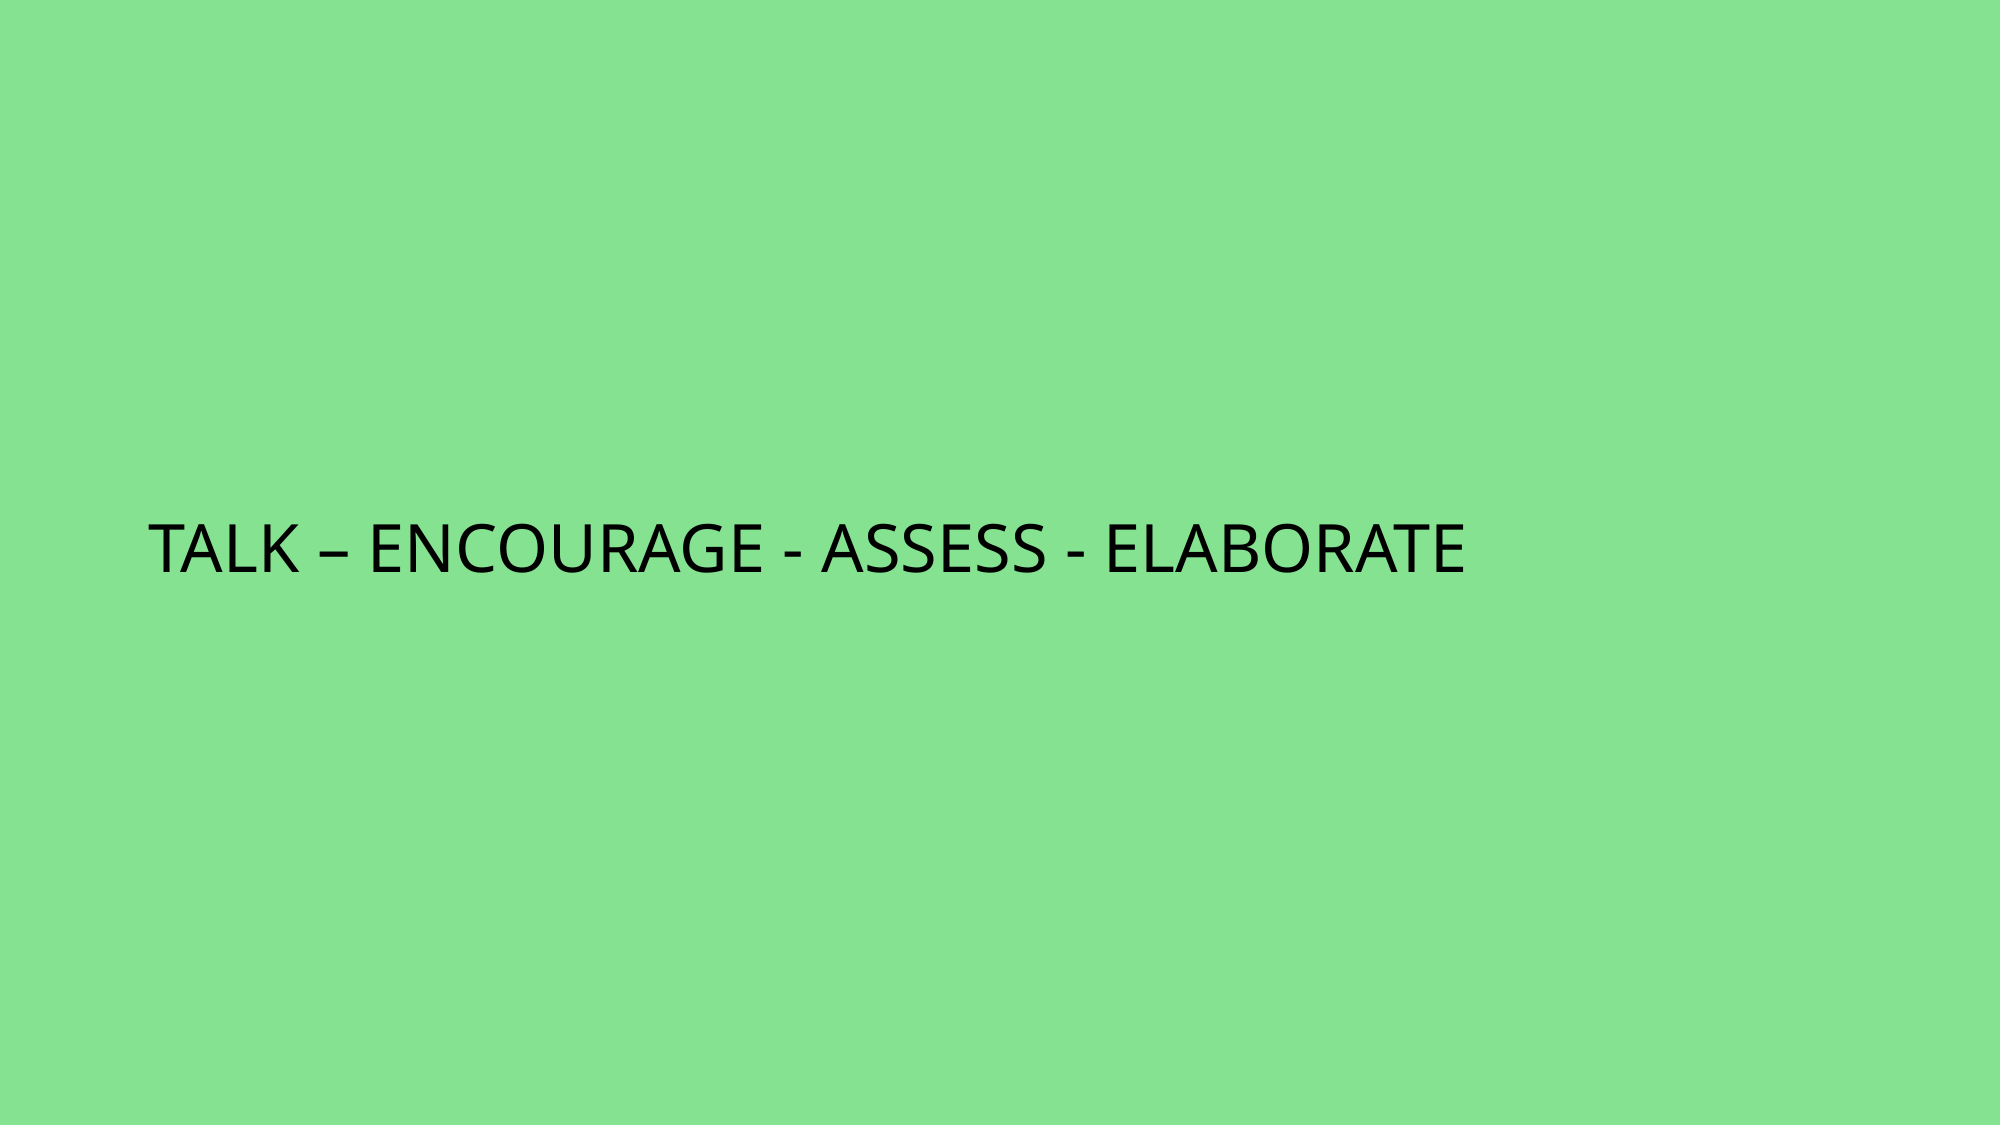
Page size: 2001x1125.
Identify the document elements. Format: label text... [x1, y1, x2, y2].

text_box [0, 0, 2000, 1125]
text_box TALK – ENCOURAGE - ASSESS - ELABORATE [133, 507, 1867, 618]
